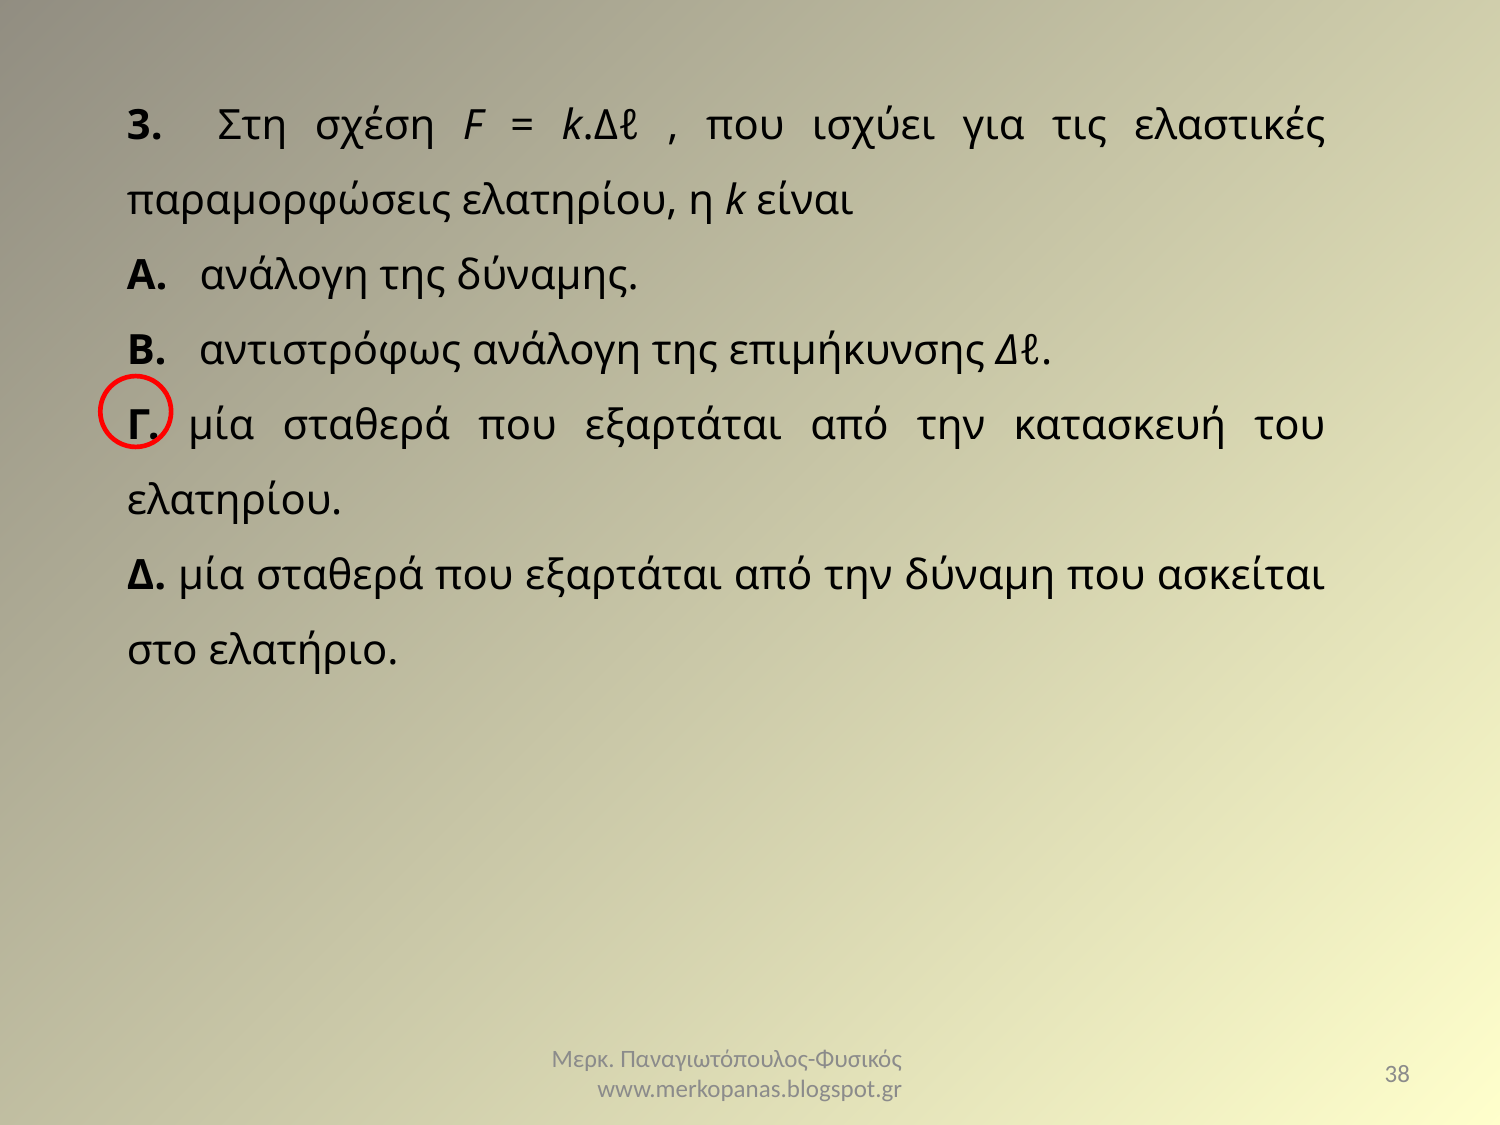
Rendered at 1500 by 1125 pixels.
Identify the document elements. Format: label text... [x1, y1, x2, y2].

text_box [98, 373, 174, 450]
footer Μερκ. Παναγιωτόπουλος-Φυσικός www.merkopanas.blogspot.gr [512, 1042, 988, 1103]
text_box 3. Στη σχέση F = k.Δℓ , που ισχύει για τις ελαστικές παραμορφώσεις ελατηρίου, η k είναι Α. ανάλογη της δύναμης. Β. αντιστρόφως ανάλογη της επιμήκυνσης Δℓ. Γ. μία σταθερά που εξαρτάται από την κατασκευή του ελατηρίου. Δ. μία σταθερά που εξαρτάται από την δύναμη που ασκείται στο ελατήριο. [112, 65, 1341, 680]
slide_number 38 [1074, 1042, 1425, 1103]
